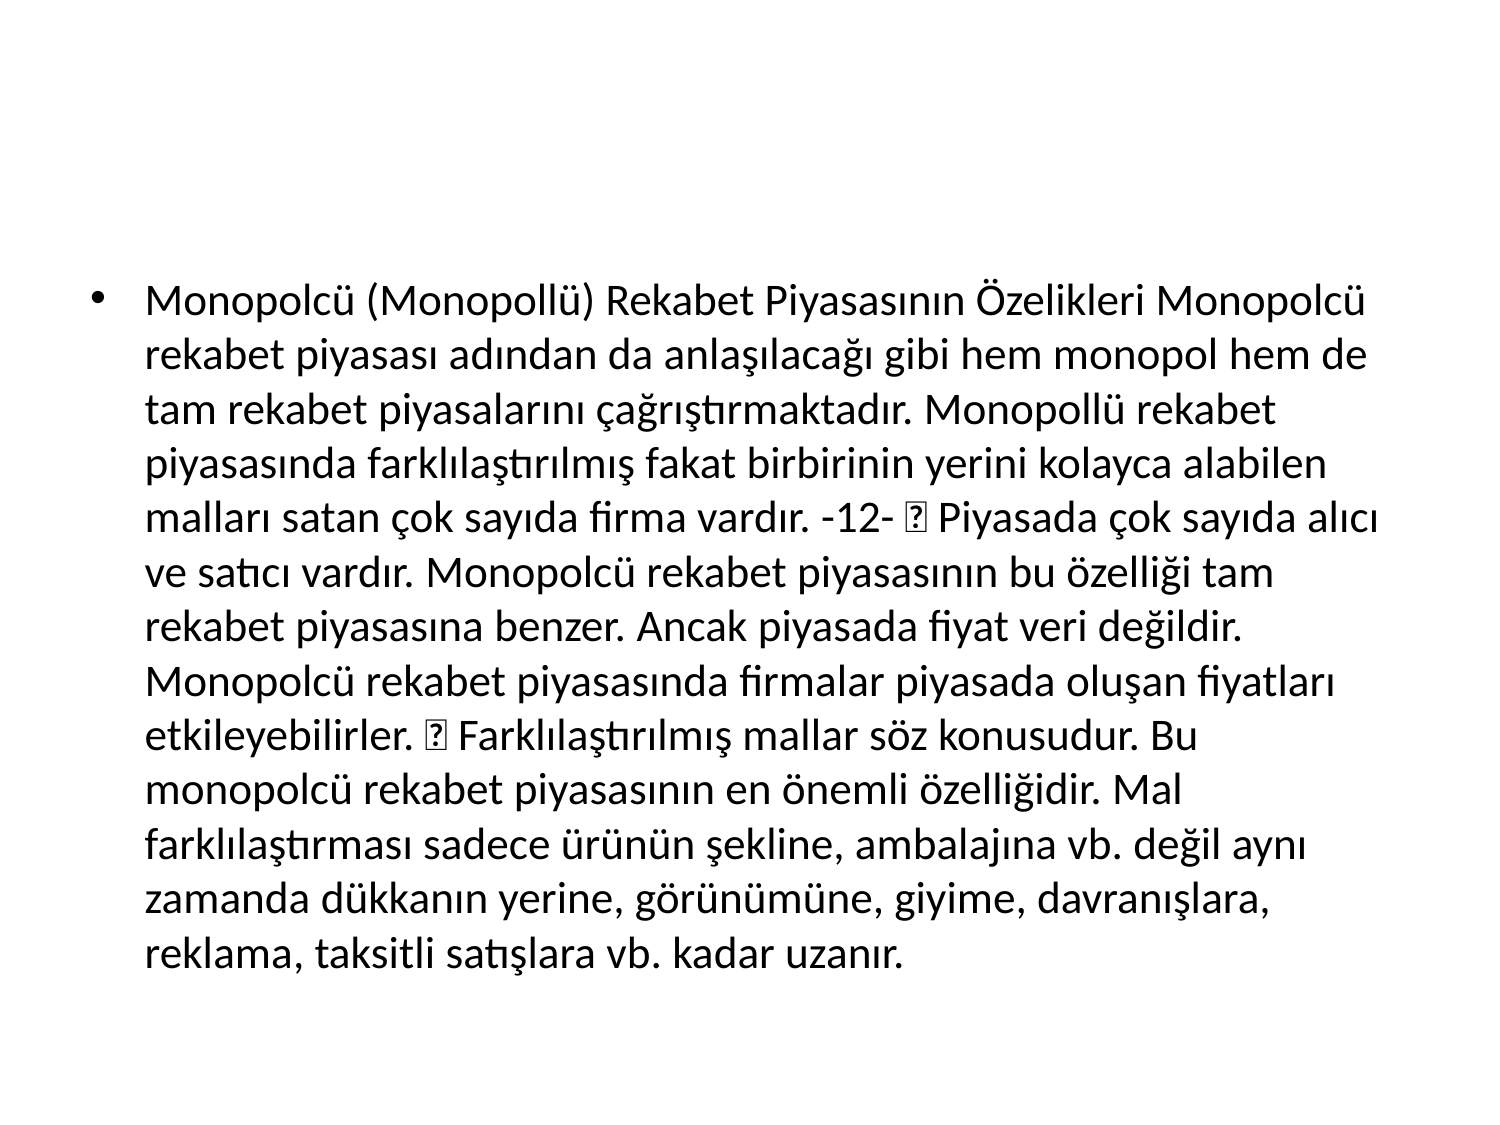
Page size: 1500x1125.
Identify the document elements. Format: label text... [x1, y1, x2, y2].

list Monopolcü (Monopollü) Rekabet Piyasasının Özelikleri Monopolcü rekabet piyasası adından da anlaşılacağı gibi hem monopol hem de tam rekabet piyasalarını çağrıştırmaktadır. Monopollü rekabet piyasasında farklılaştırılmış fakat birbirinin yerini kolayca alabilen malları satan çok sayıda firma vardır. -12-  Piyasada çok sayıda alıcı ve satıcı vardır. Monopolcü rekabet piyasasının bu özelliği tam rekabet piyasasına benzer. Ancak piyasada fiyat veri değildir. Monopolcü rekabet piyasasında firmalar piyasada oluşan fiyatları etkileyebilirler.  Farklılaştırılmış mallar söz konusudur. Bu monopolcü rekabet piyasasının en önemli özelliğidir. Mal farklılaştırması sadece ürünün şekline, ambalajına vb. değil aynı zamanda dükkanın yerine, görünümüne, giyime, davranışlara, reklama, taksitli satışlara vb. kadar uzanır. [75, 262, 1425, 1005]
